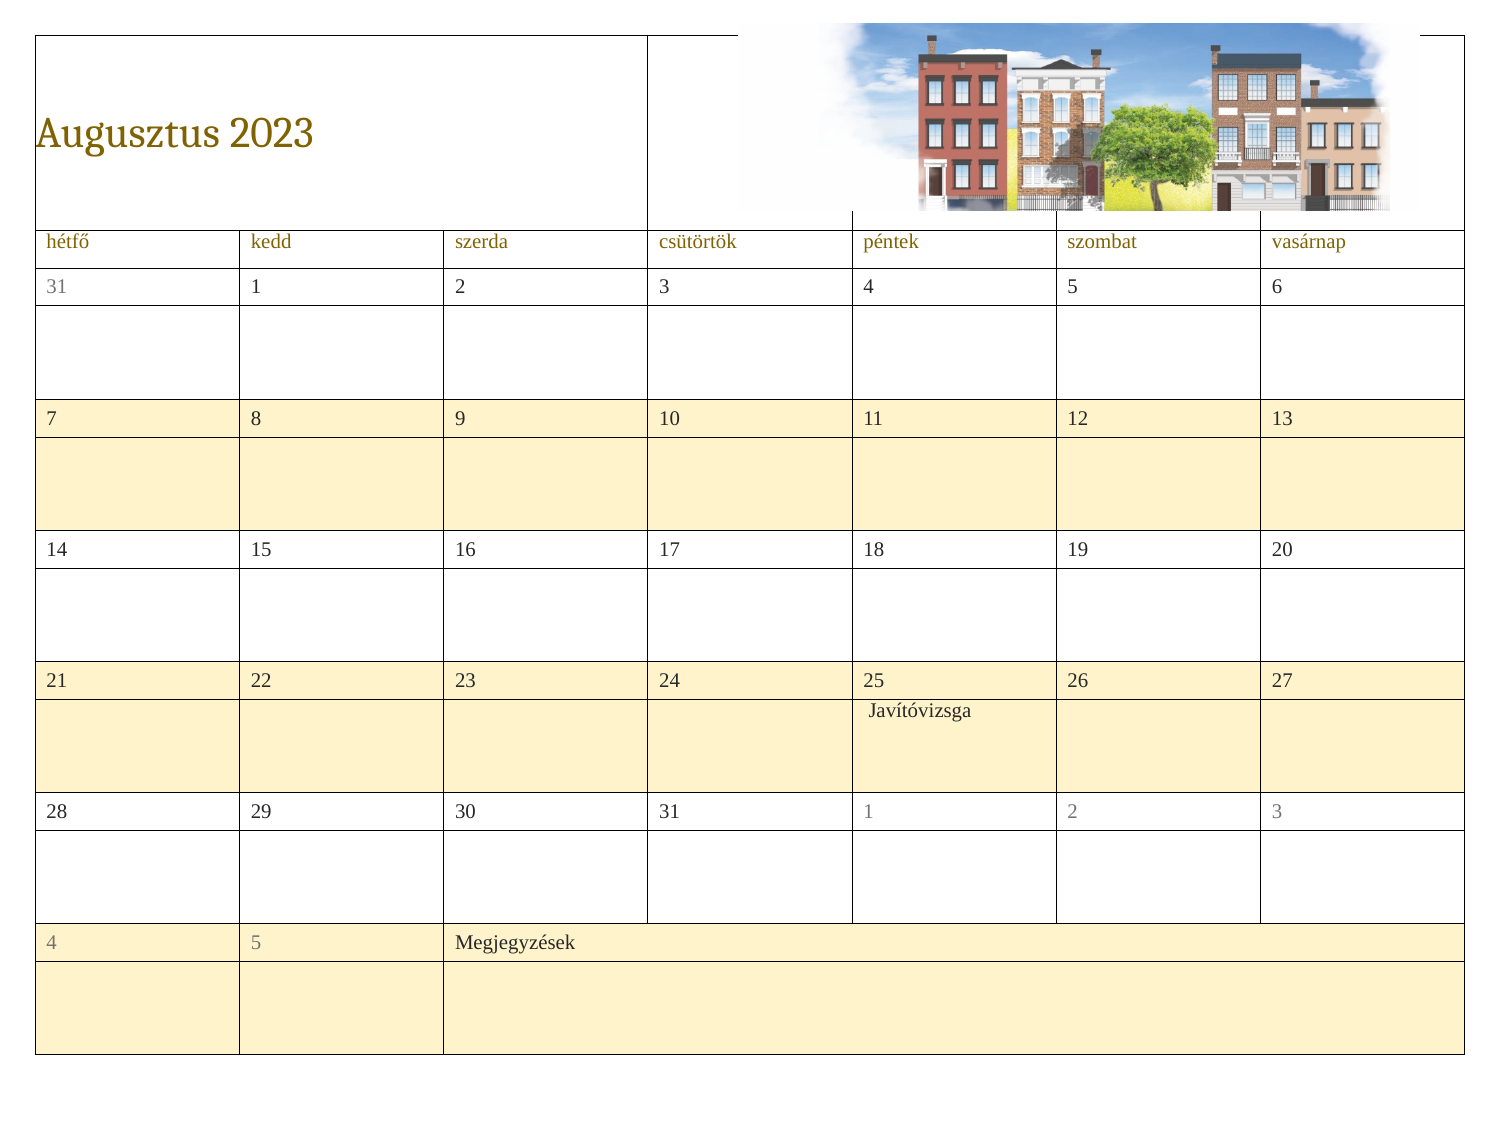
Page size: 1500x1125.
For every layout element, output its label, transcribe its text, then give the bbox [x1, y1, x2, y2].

table_cell [1261, 306, 1464, 399]
table_cell 28 [36, 793, 239, 830]
table_cell 23 [444, 662, 647, 699]
table_cell [1057, 306, 1260, 399]
table_cell 5 [240, 924, 443, 961]
table_cell Javítóvizsga [853, 700, 1056, 792]
table_cell [1057, 569, 1260, 661]
table_cell csütörtök [648, 231, 852, 268]
table_cell [36, 700, 239, 792]
table_cell [853, 306, 1056, 399]
table_cell kedd [240, 231, 443, 268]
table_cell [648, 438, 852, 530]
table_cell 19 [1057, 531, 1260, 568]
table_cell 8 [240, 400, 443, 437]
table_cell [1261, 569, 1464, 661]
table_cell 24 [648, 662, 852, 699]
table_cell 13 [1261, 400, 1464, 437]
table_cell [648, 700, 852, 792]
table_cell [1057, 700, 1260, 792]
table_header [1057, 220, 1260, 230]
table_header Augusztus 2023 [36, 36, 647, 230]
table_cell [240, 700, 443, 792]
table_cell [240, 306, 443, 399]
table_cell 21 [36, 662, 239, 699]
table_cell [1057, 438, 1260, 530]
table_cell 11 [853, 400, 1056, 437]
table_cell 3 [648, 269, 852, 305]
table_cell [853, 831, 1056, 923]
table_cell Megjegyzések [444, 924, 1464, 961]
table_cell 18 [853, 531, 1056, 568]
table_cell szerda [444, 231, 647, 268]
table_cell 2 [444, 269, 647, 305]
table_cell [240, 569, 443, 661]
table_cell szombat [1057, 231, 1260, 268]
table_cell 1 [240, 269, 443, 305]
table_cell hétfő [36, 231, 239, 268]
table_cell [36, 962, 239, 1054]
table_header [1261, 36, 1464, 230]
table_header [853, 220, 1056, 230]
table_cell [444, 962, 1464, 1054]
table_cell 4 [853, 269, 1056, 305]
table_cell [240, 831, 443, 923]
table_cell 25 [853, 662, 1056, 699]
table_cell 17 [648, 531, 852, 568]
table_cell [36, 438, 239, 530]
table_cell [36, 569, 239, 661]
table_cell [240, 962, 443, 1054]
table_cell 22 [240, 662, 443, 699]
table_cell 10 [648, 400, 852, 437]
table_cell péntek [853, 231, 1056, 268]
table_cell 31 [648, 793, 852, 830]
table_cell [444, 438, 647, 530]
table_cell 26 [1057, 662, 1260, 699]
table_cell 31 [36, 269, 239, 305]
table_cell [36, 306, 239, 399]
table_cell 16 [444, 531, 647, 568]
table_cell [444, 831, 647, 923]
table_cell 20 [1261, 531, 1464, 568]
table_cell 3 [1261, 793, 1464, 830]
table_cell [853, 438, 1056, 530]
table_cell 4 [36, 924, 239, 961]
table_cell [444, 569, 647, 661]
table_cell [444, 306, 647, 399]
table_cell 15 [240, 531, 443, 568]
table_cell [1057, 831, 1260, 923]
table_cell [1261, 438, 1464, 530]
table_cell 6 [1261, 269, 1464, 305]
table_cell [1261, 700, 1464, 792]
table_cell 1 [853, 793, 1056, 830]
table_header [648, 36, 852, 230]
table_cell 12 [1057, 400, 1260, 437]
table_cell vasárnap [1261, 231, 1464, 268]
table_cell [444, 700, 647, 792]
picture [737, 23, 1420, 212]
table_cell 30 [444, 793, 647, 830]
table_cell 27 [1261, 662, 1464, 699]
table_cell [648, 569, 852, 661]
table_cell [240, 438, 443, 530]
table_cell 2 [1057, 793, 1260, 830]
table_cell [853, 569, 1056, 661]
table_cell [36, 831, 239, 923]
table_cell 29 [240, 793, 443, 830]
table_cell 5 [1057, 269, 1260, 305]
table_cell 14 [36, 531, 239, 568]
table_cell [648, 831, 852, 923]
table_cell [648, 306, 852, 399]
table_cell [1261, 831, 1464, 923]
table_cell 9 [444, 400, 647, 437]
table_cell 7 [36, 400, 239, 437]
